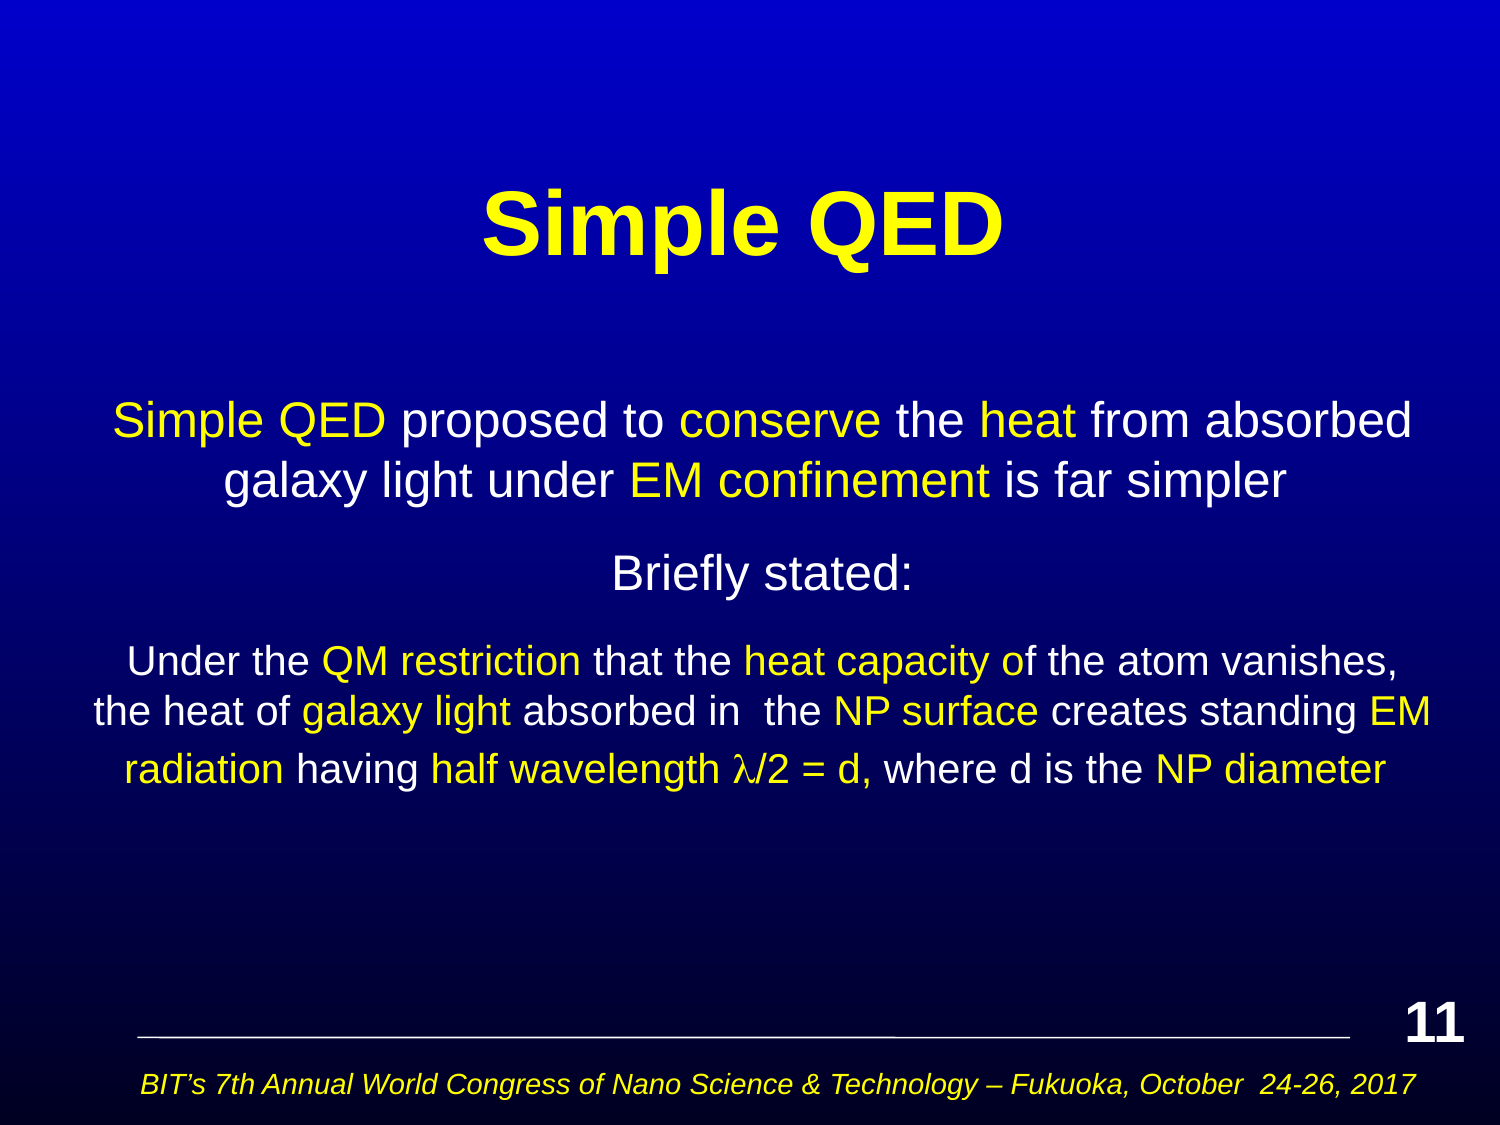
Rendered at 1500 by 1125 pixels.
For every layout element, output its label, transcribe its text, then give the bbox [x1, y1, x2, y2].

text_box Simple QED proposed to conserve the heat from absorbed galaxy light under EM confinement is far simpler Briefly stated: Under the QM restriction that the heat capacity of the atom vanishes, the heat of galaxy light absorbed in the NP surface creates standing EM radiation having half wavelength /2 = d, where d is the NP diameter [77, 350, 1448, 802]
text_box 11 [1389, 976, 1500, 1061]
footer BIT’s 7th Annual World Congress of Nano Science & Technology – Fukuoka, October 24-26, 2017 [124, 1057, 1500, 1121]
title Simple QED [106, 125, 1382, 313]
